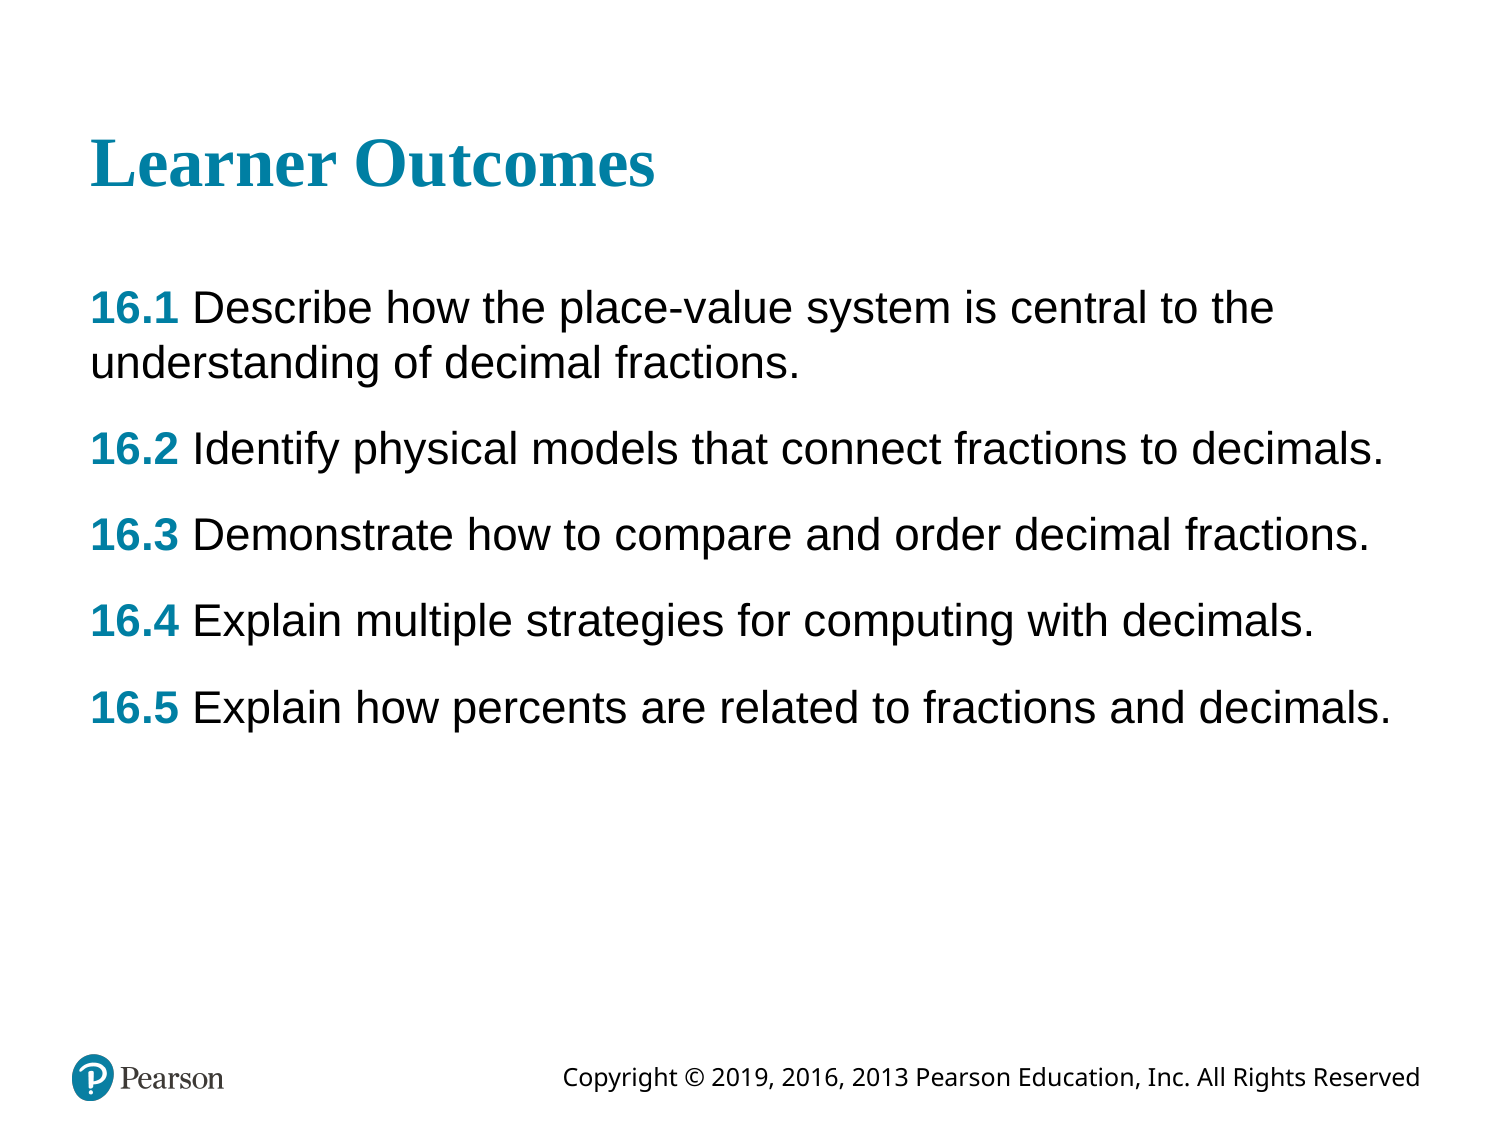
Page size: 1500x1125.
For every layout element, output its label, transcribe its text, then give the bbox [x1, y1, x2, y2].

picture [98, 1054, 224, 1101]
picture [72, 1054, 88, 1070]
picture [72, 1087, 83, 1101]
list 16.1 Describe how the place-value system is central to the understanding of decimal fractions. 16.2 Identify physical models that connect fractions to decimals. 16.3 Demonstrate how to compare and order decimal fractions. 16.4 Explain multiple strategies for computing with decimals. 16.5 Explain how percents are related to fractions and decimals. [75, 262, 1425, 1005]
title Learner Outcomes [75, 35, 1425, 216]
picture [80, 1063, 106, 1088]
